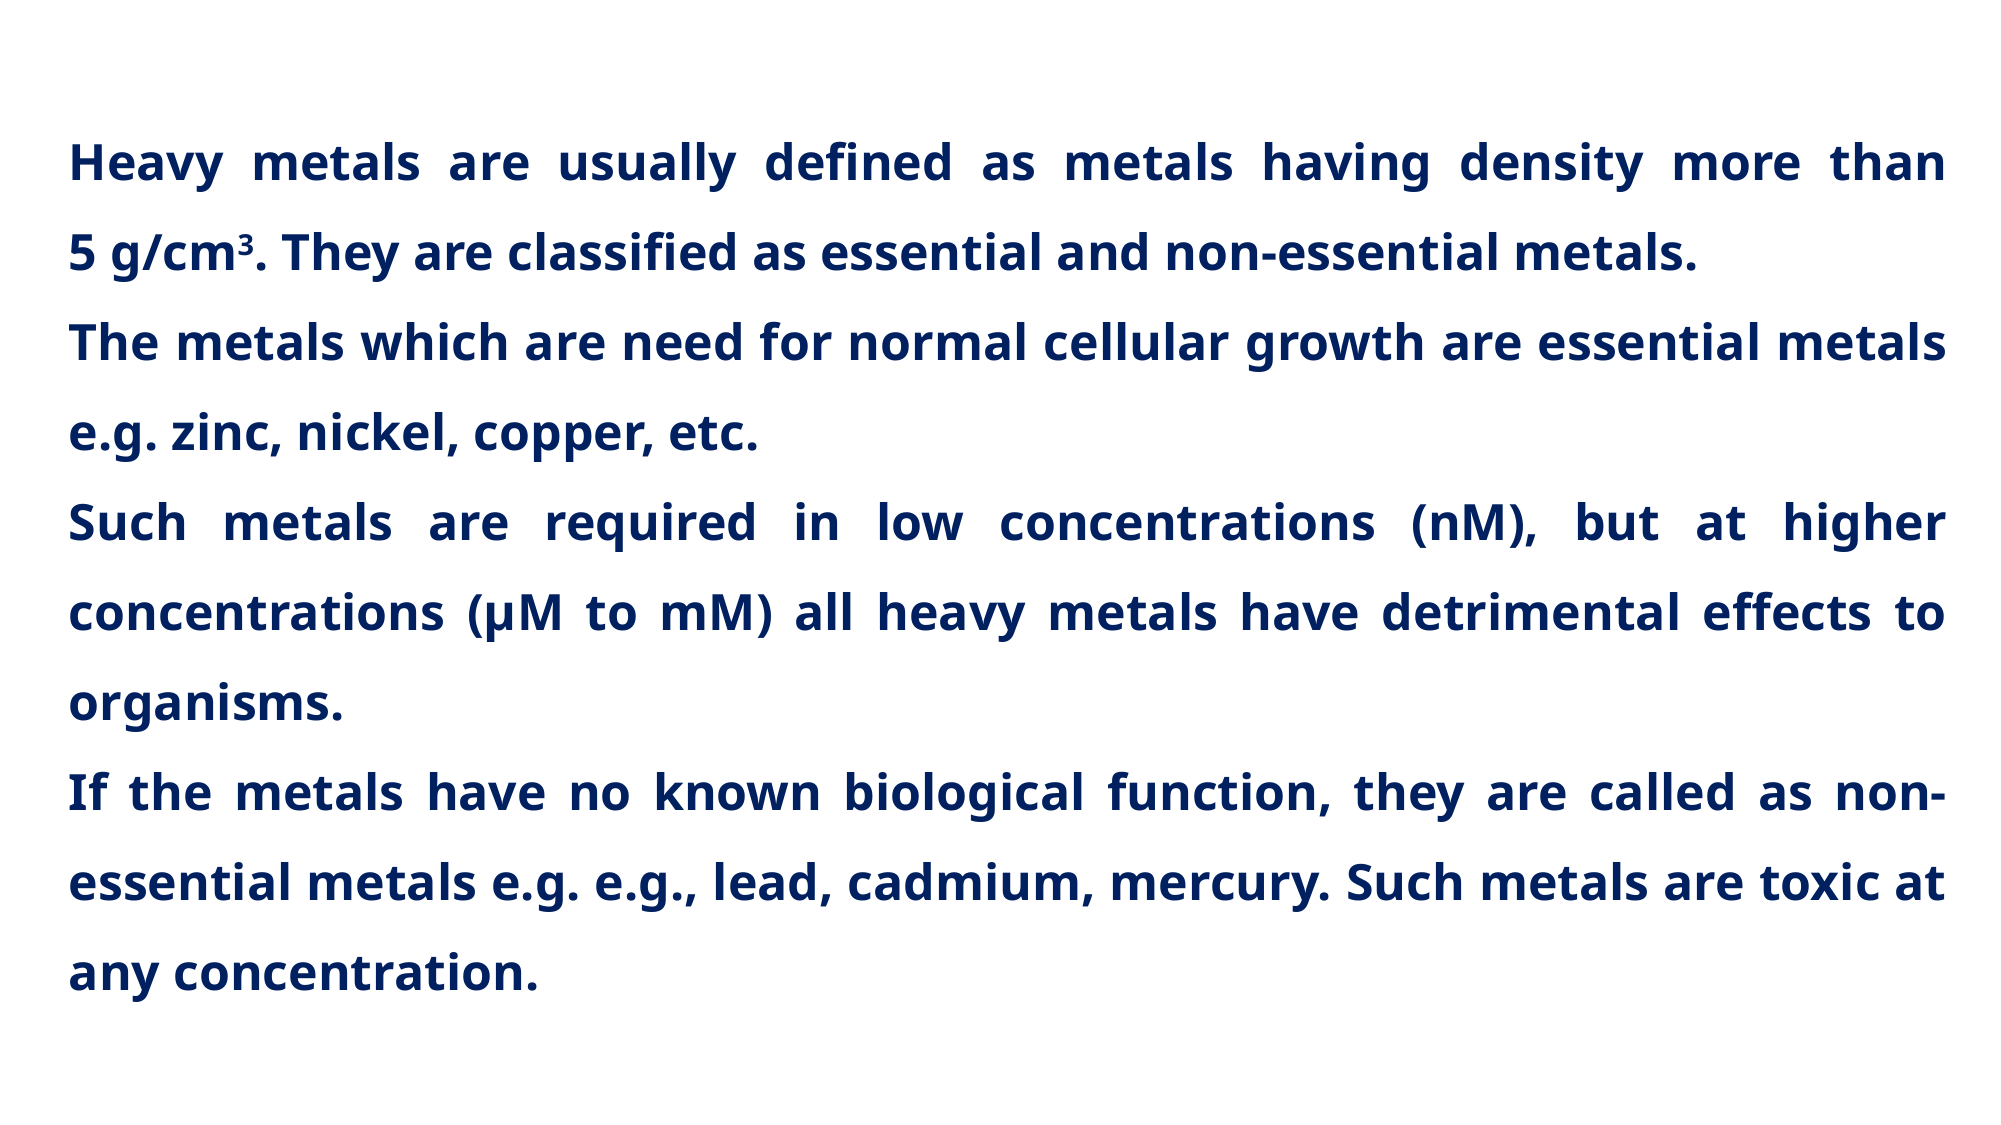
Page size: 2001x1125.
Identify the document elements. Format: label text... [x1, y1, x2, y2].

text_box Heavy metals are usually defined as metals having density more than 5 g/cm3. They are classified as essential and non-essential metals. The metals which are need for normal cellular growth are essential metals e.g. zinc, nickel, copper, etc. Such metals are required in low concentrations (nM), but at higher concentrations (μM to mM) all heavy metals have detrimental effects to organisms. If the metals have no known biological function, they are called as non-essential metals e.g. e.g., lead, cadmium, mercury. Such metals are toxic at any concentration. [54, 93, 1963, 1076]
